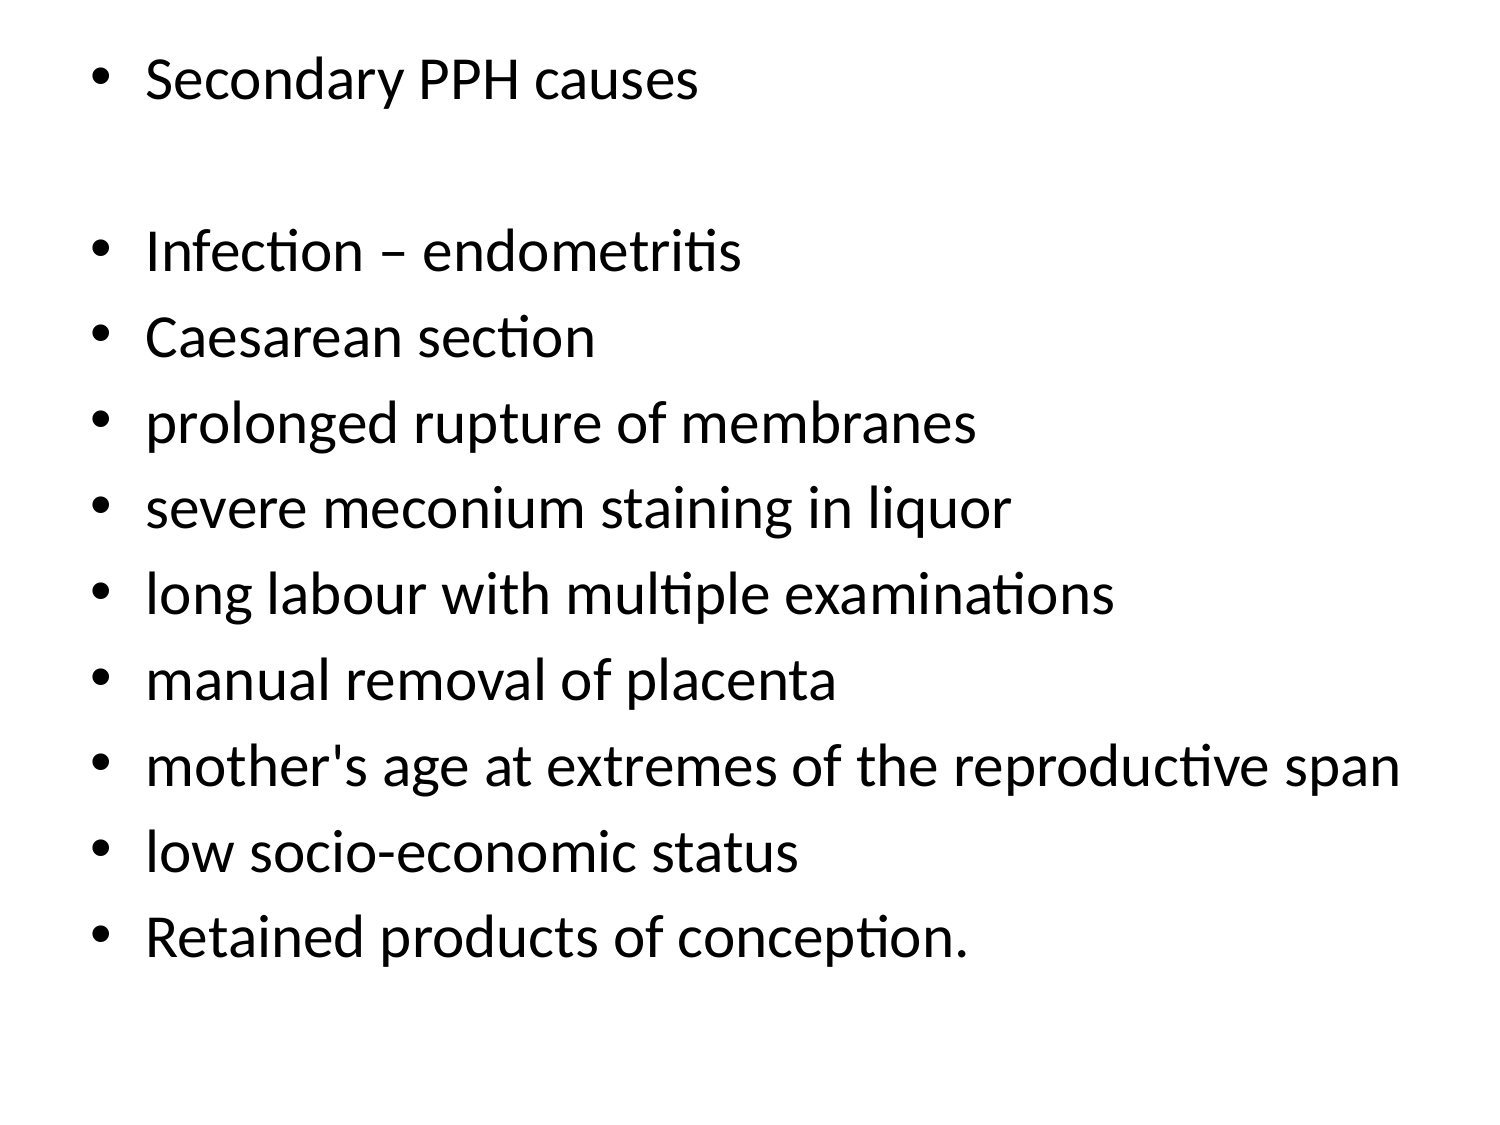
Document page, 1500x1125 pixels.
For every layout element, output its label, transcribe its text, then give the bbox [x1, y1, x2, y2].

list Secondary PPH causes Infection – endometritis Caesarean section prolonged rupture of membranes severe meconium staining in liquor long labour with multiple examinations manual removal of placenta mother's age at extremes of the reproductive span low socio-economic status Retained products of conception. [75, 30, 1425, 1005]
